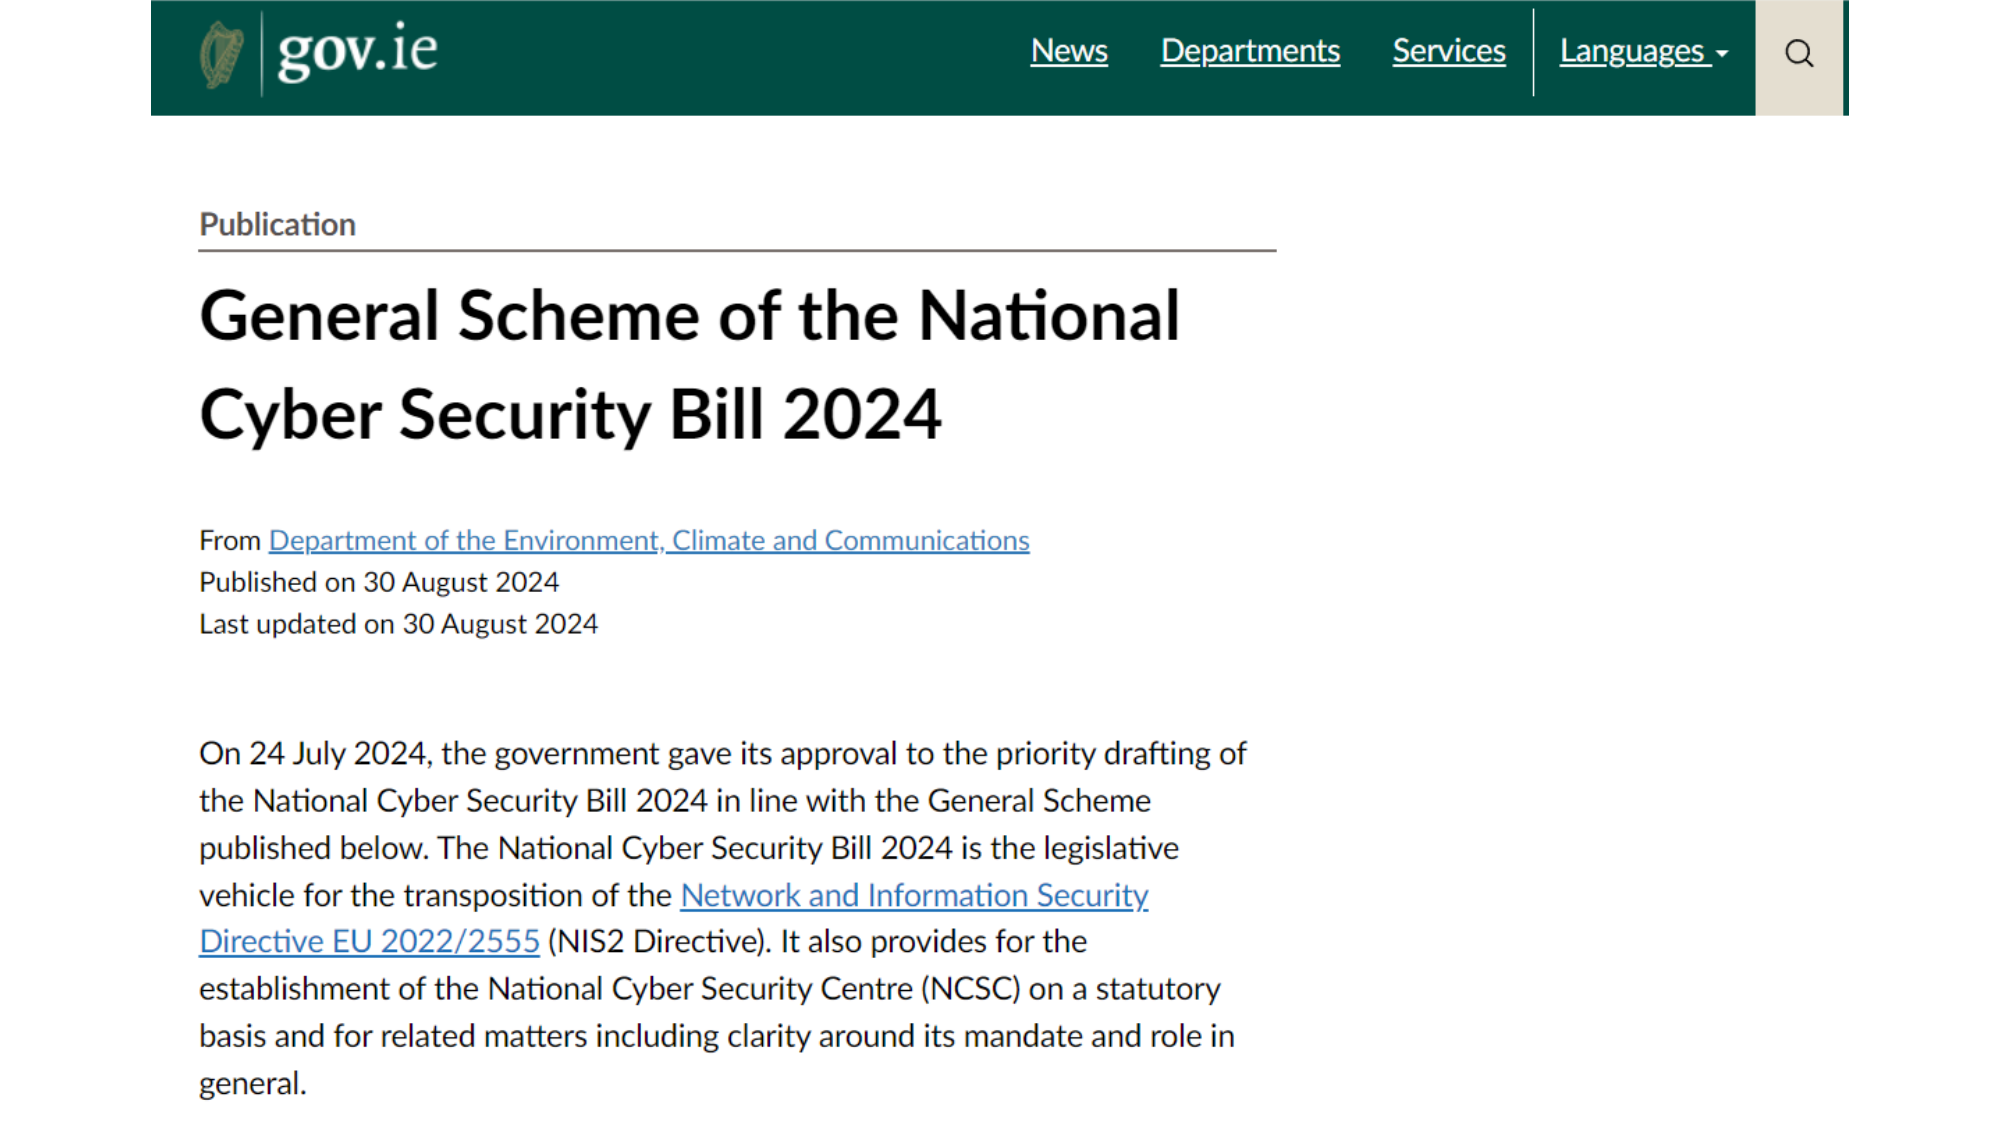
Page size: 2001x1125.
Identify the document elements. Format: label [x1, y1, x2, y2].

picture [151, 0, 1849, 1125]
